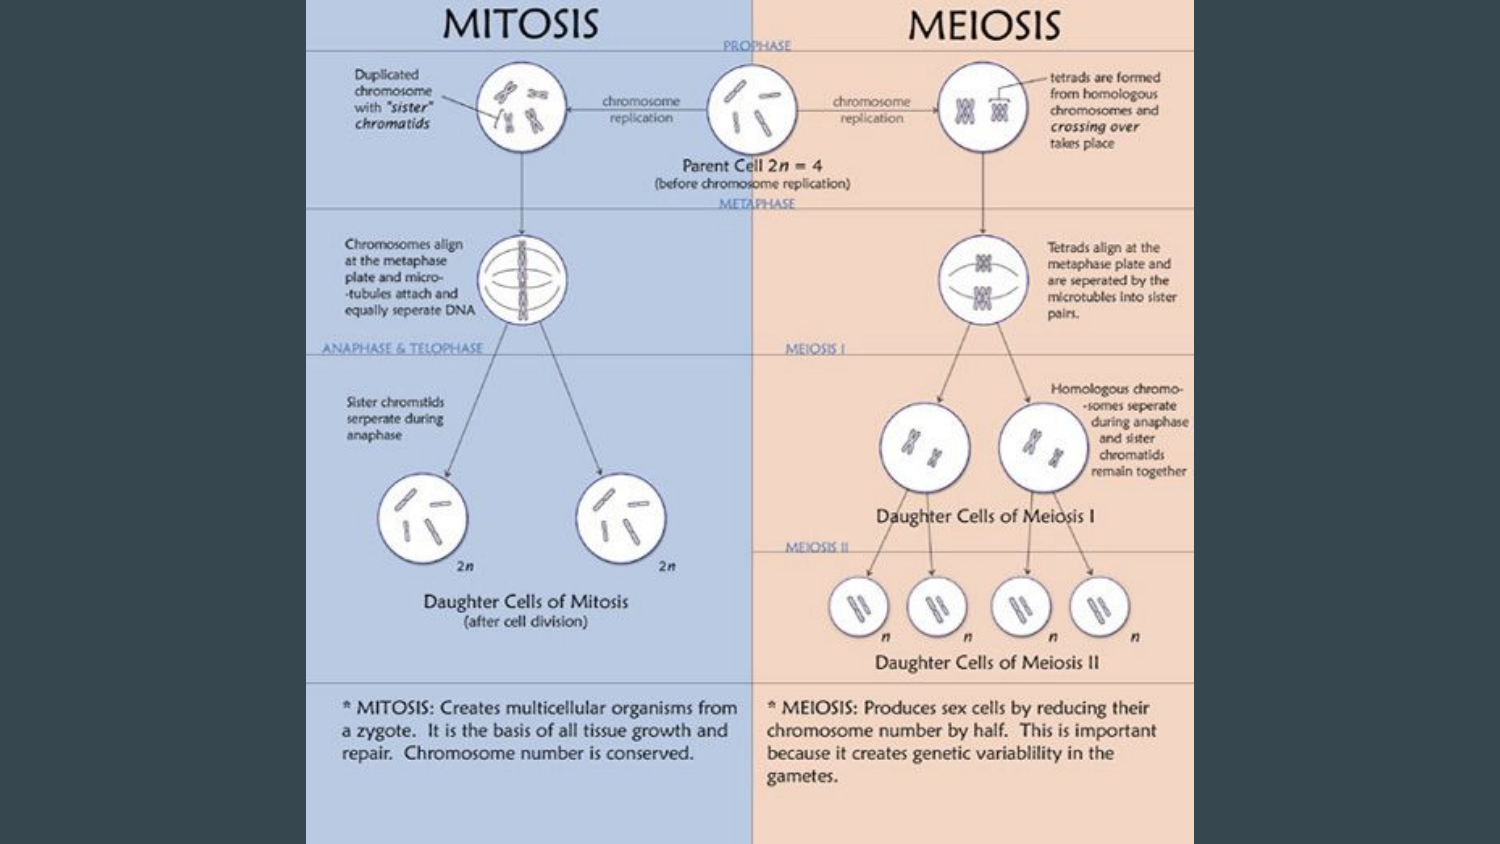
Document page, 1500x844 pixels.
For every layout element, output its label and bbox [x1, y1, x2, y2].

picture [306, 0, 1194, 844]
